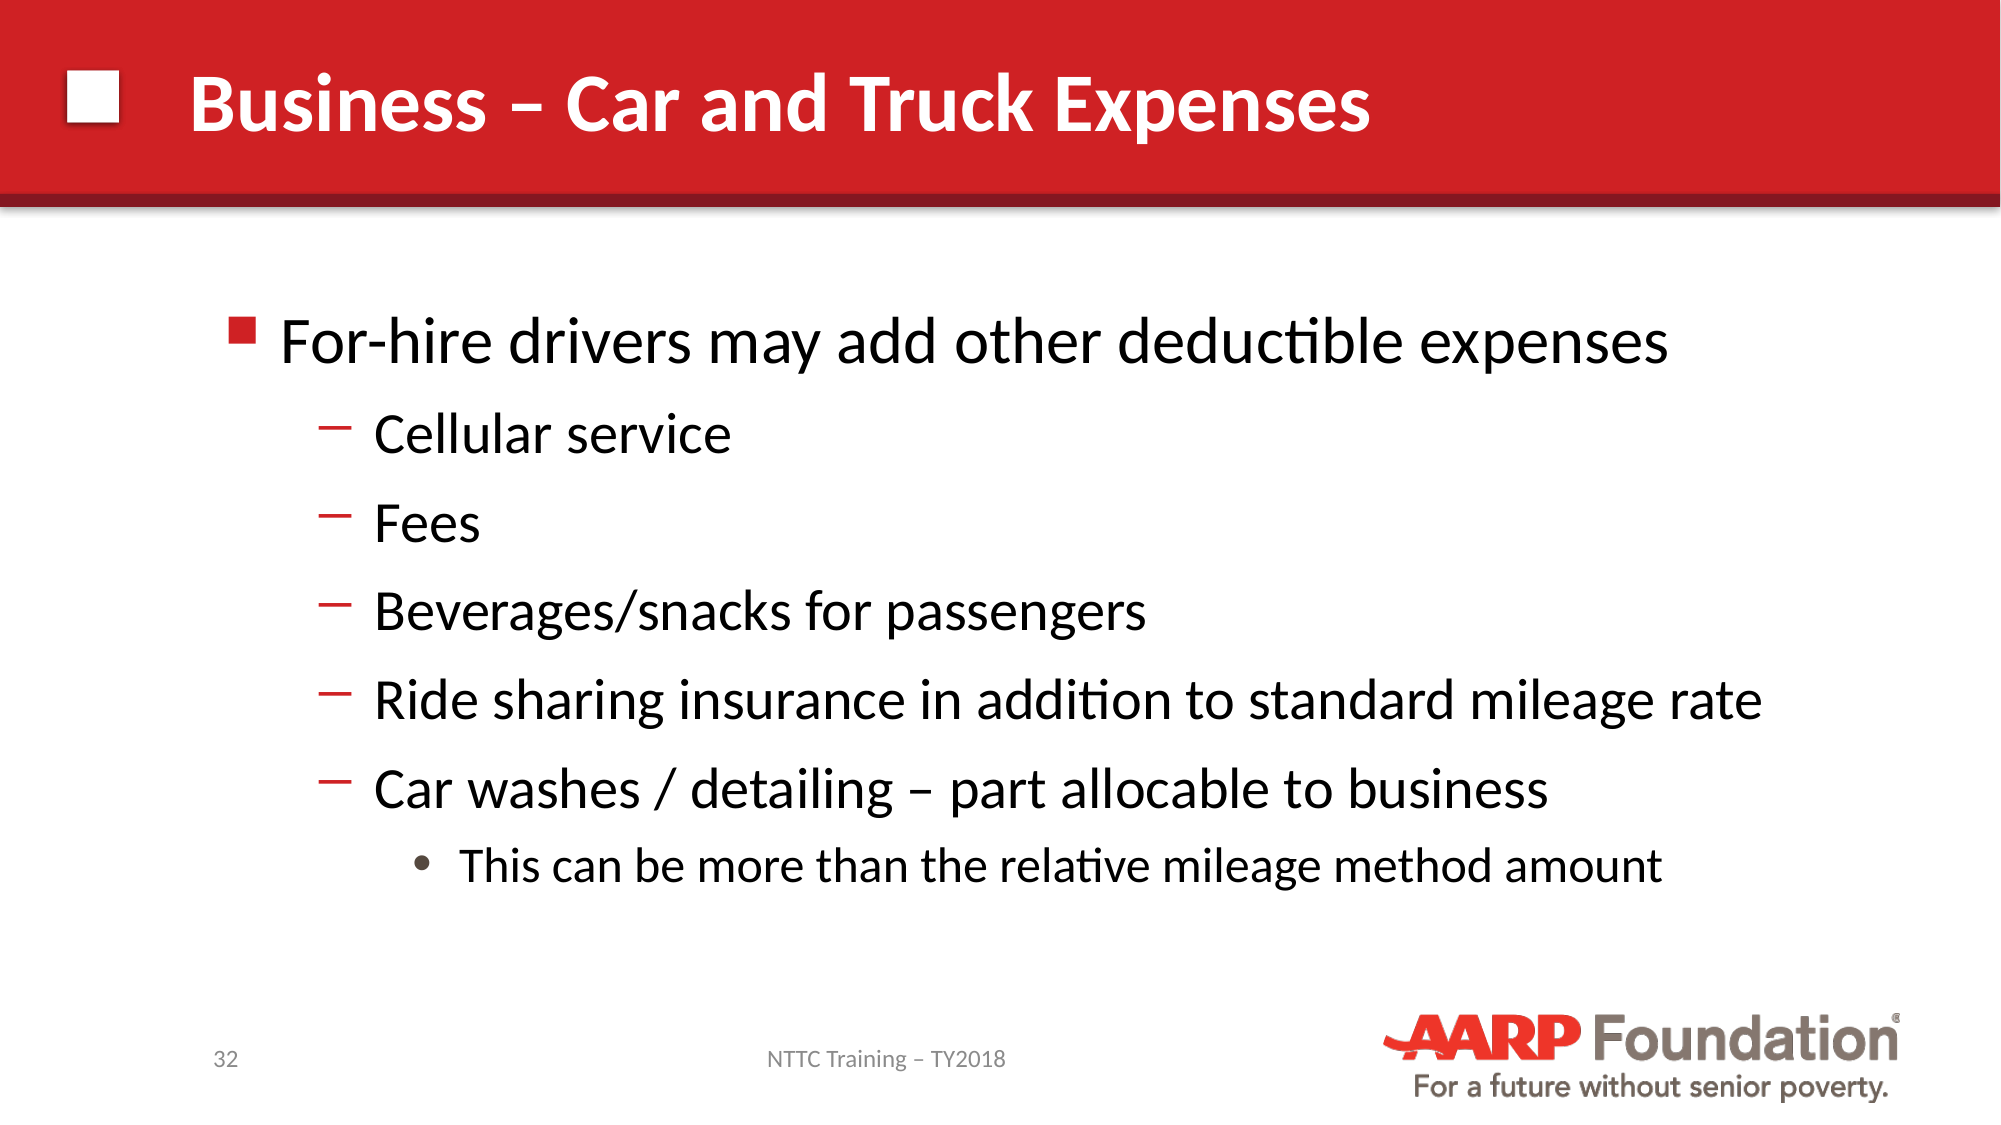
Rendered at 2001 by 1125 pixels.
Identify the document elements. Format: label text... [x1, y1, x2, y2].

list For-hire drivers may add other deductible expenses Cellular service Fees Beverages/snacks for passengers Ride sharing insurance in addition to standard mileage rate Car washes / detailing – part allocable to business This can be more than the relative mileage method amount [209, 288, 1810, 975]
footer NTTC Training – TY2018 [570, 1027, 1204, 1088]
slide_number 32 [99, 1027, 254, 1088]
title Business – Car and Truck Expenses [174, 4, 1775, 193]
